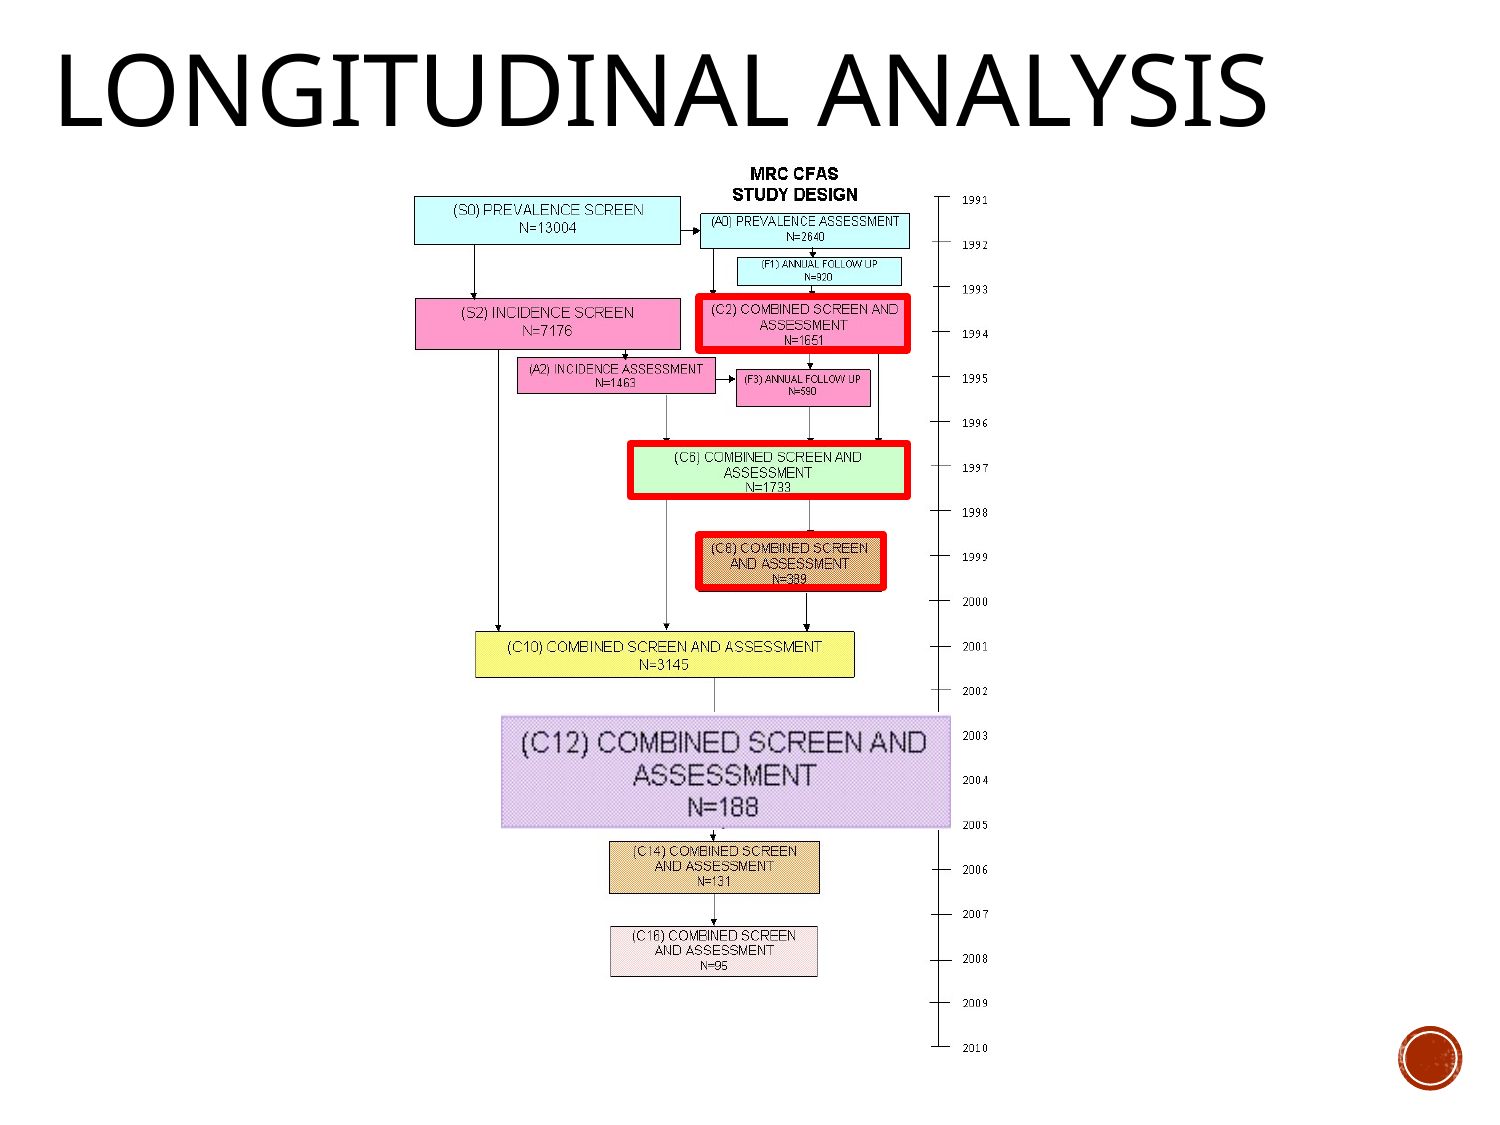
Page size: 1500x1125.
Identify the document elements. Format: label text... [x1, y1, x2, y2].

text_box Longitudinal Analysis [37, 0, 1384, 188]
picture [413, 163, 1008, 1058]
